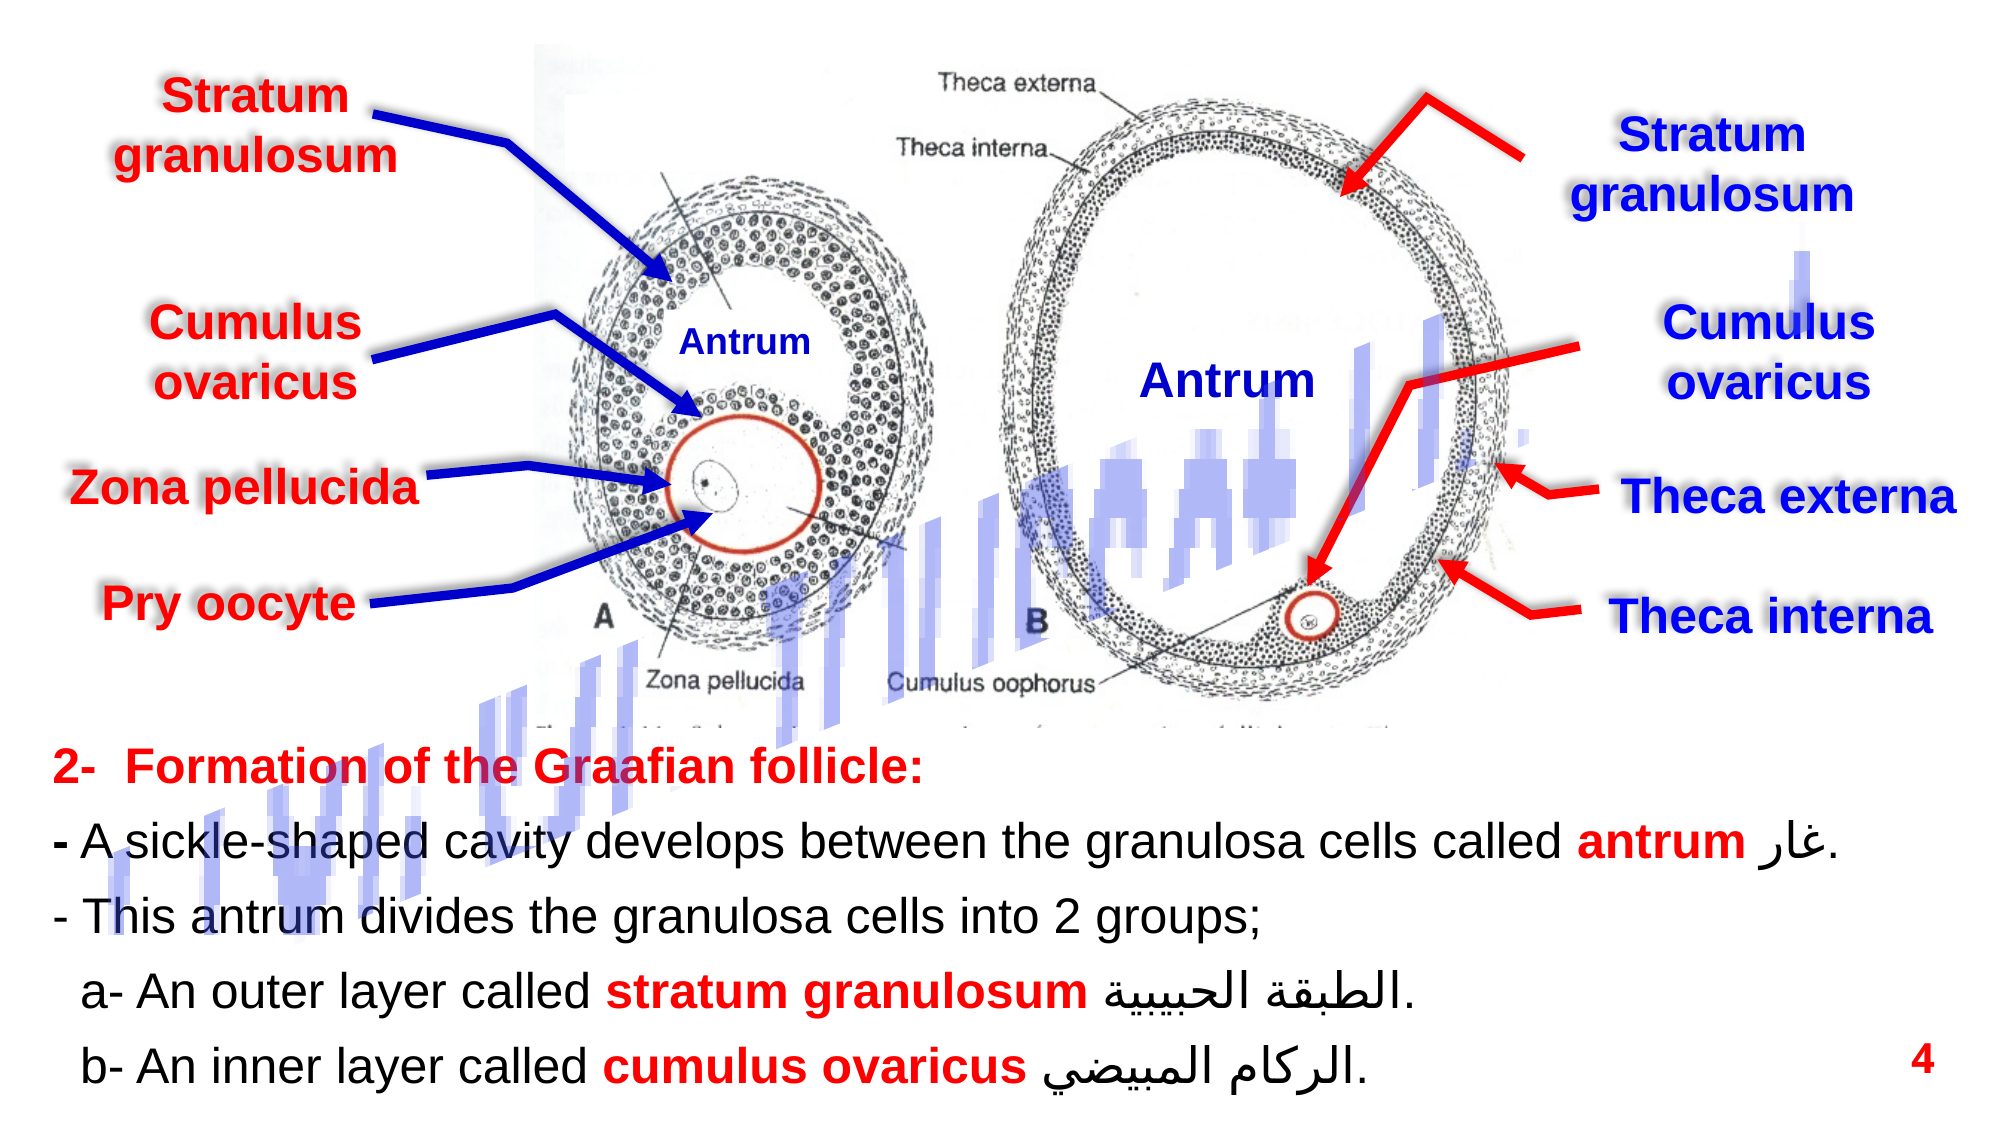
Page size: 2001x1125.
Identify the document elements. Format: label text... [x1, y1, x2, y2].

text_box Stratum granulosum [1545, 94, 1924, 226]
text_box Zona pellucida [33, 447, 534, 523]
text_box [1545, 131, 1945, 439]
text_box Cumulus ovaricus [33, 282, 534, 416]
text_box 4 [1896, 1024, 1956, 1090]
text_box Theca interna [1545, 576, 1982, 644]
text_box Theca externa [1545, 456, 2000, 524]
text_box Cumulus ovaricus [1607, 282, 1980, 414]
text_box 2- Formation of the Graafian follicle: - A sickle-shaped cavity develops between the granulosa cells called antrum غار. - This antrum divides the granulosa cells into 2 groups; a- An outer layer called stratum granulosum الطبقة الحبيبية. b- An inner layer called cumulus ovaricus الركام المبيضي. [0, 711, 1981, 1102]
text_box Pry oocyte [18, 563, 534, 668]
text_box Stratum granulosum [45, 55, 534, 166]
picture [534, 44, 1545, 728]
text_box [39, 680, 832, 1026]
